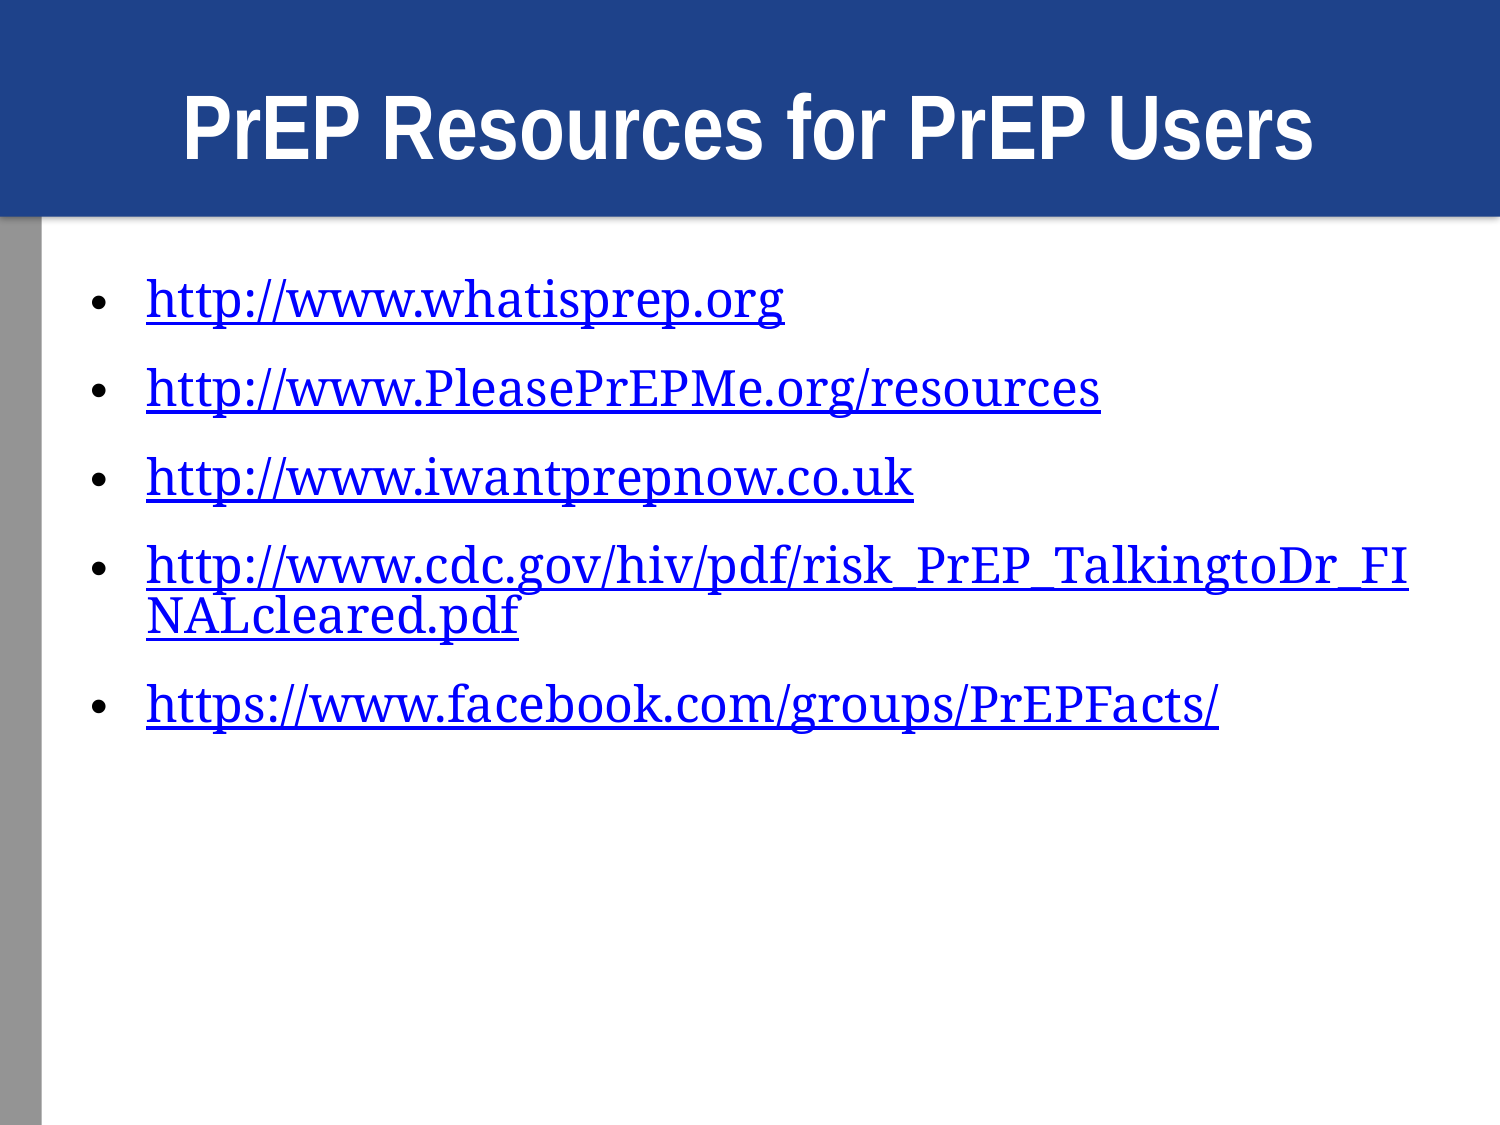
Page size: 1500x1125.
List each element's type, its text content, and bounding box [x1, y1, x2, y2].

list http://www.whatisprep.org http://www.PleasePrEPMe.org/resources http://www.iwantprepnow.co.uk http://www.cdc.gov/hiv/pdf/risk_PrEP_TalkingtoDr_FINALcleared.pdf https://www.facebook.com/groups/PrEPFacts/ [75, 260, 1425, 1063]
title PrEP Resources for PrEP Users [75, 52, 1425, 193]
